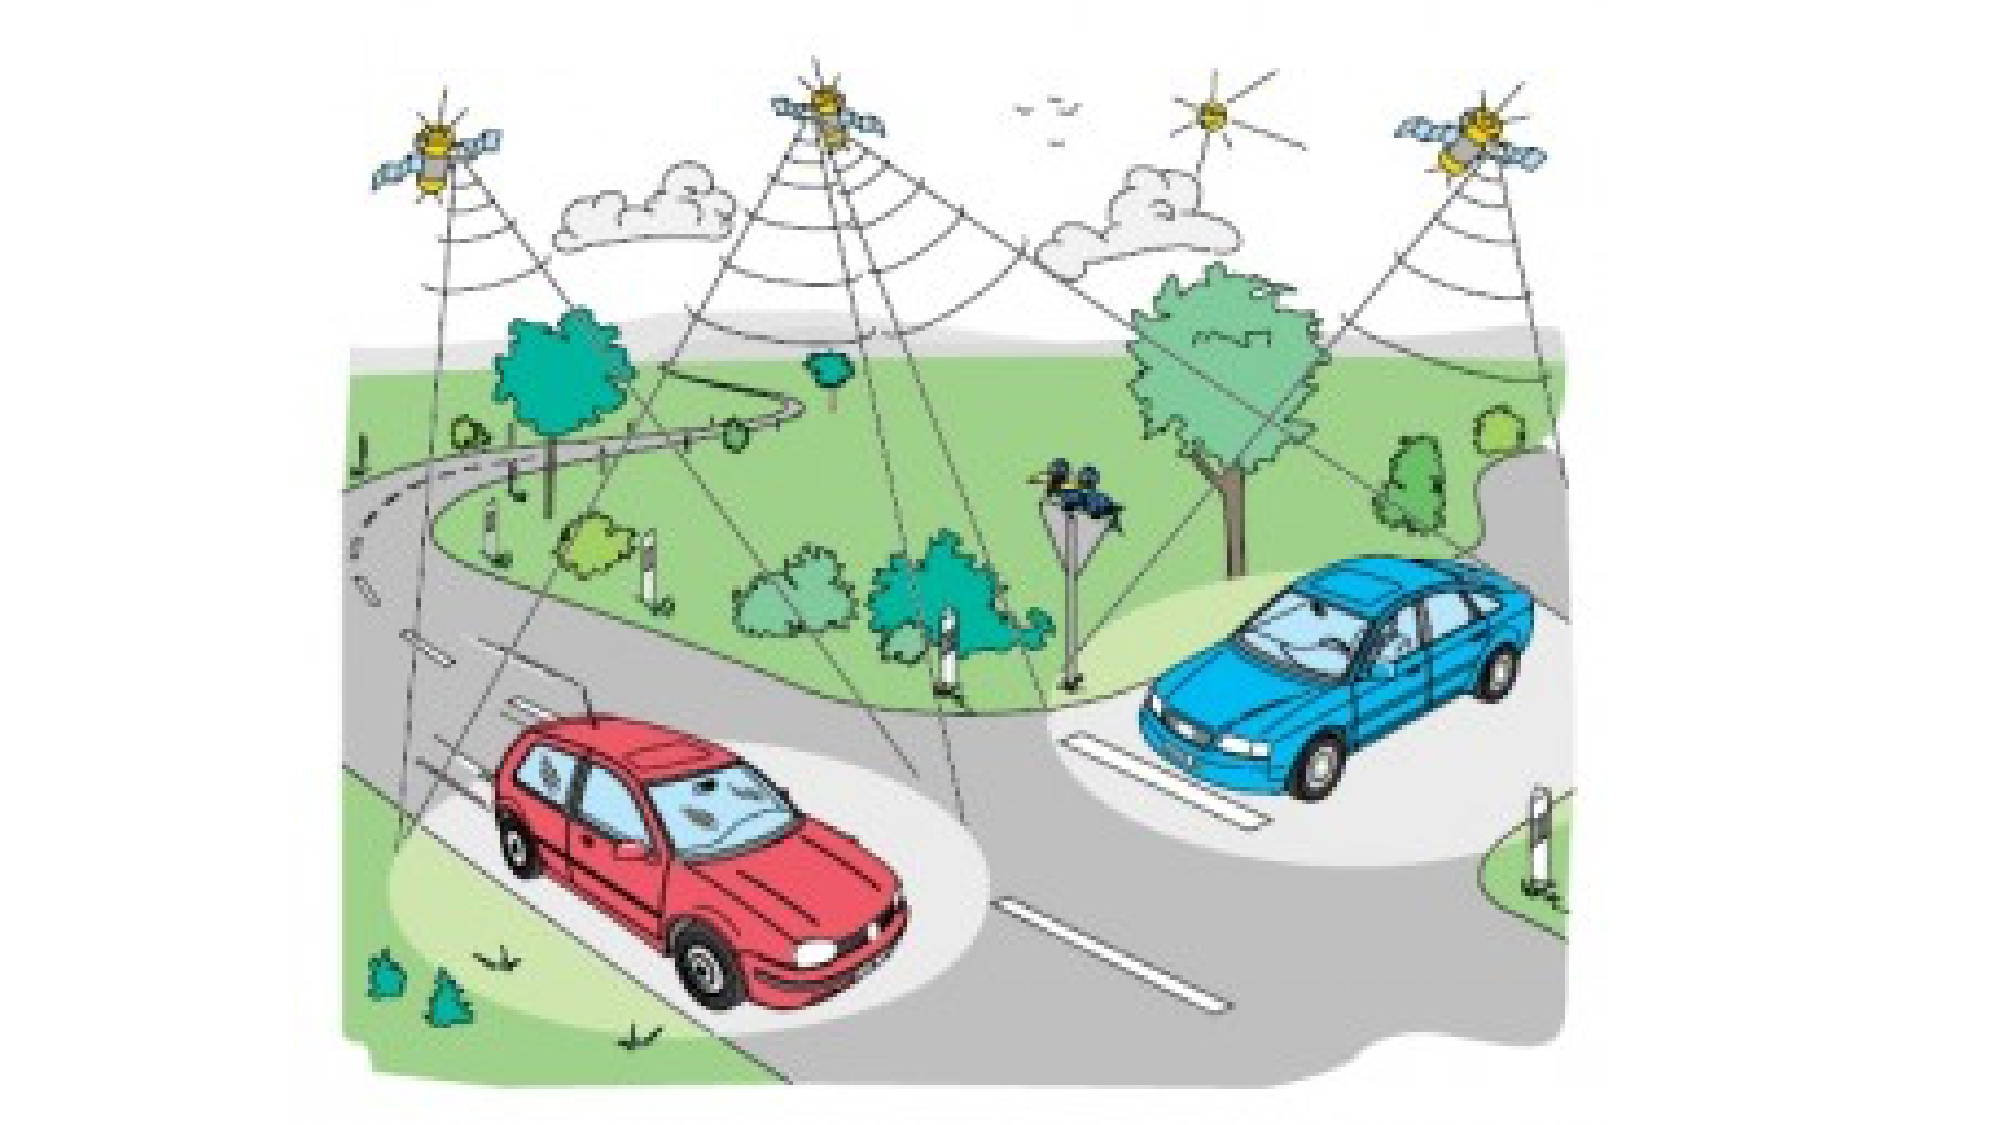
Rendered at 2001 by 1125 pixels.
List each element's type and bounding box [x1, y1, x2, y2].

picture [294, 0, 1609, 1125]
